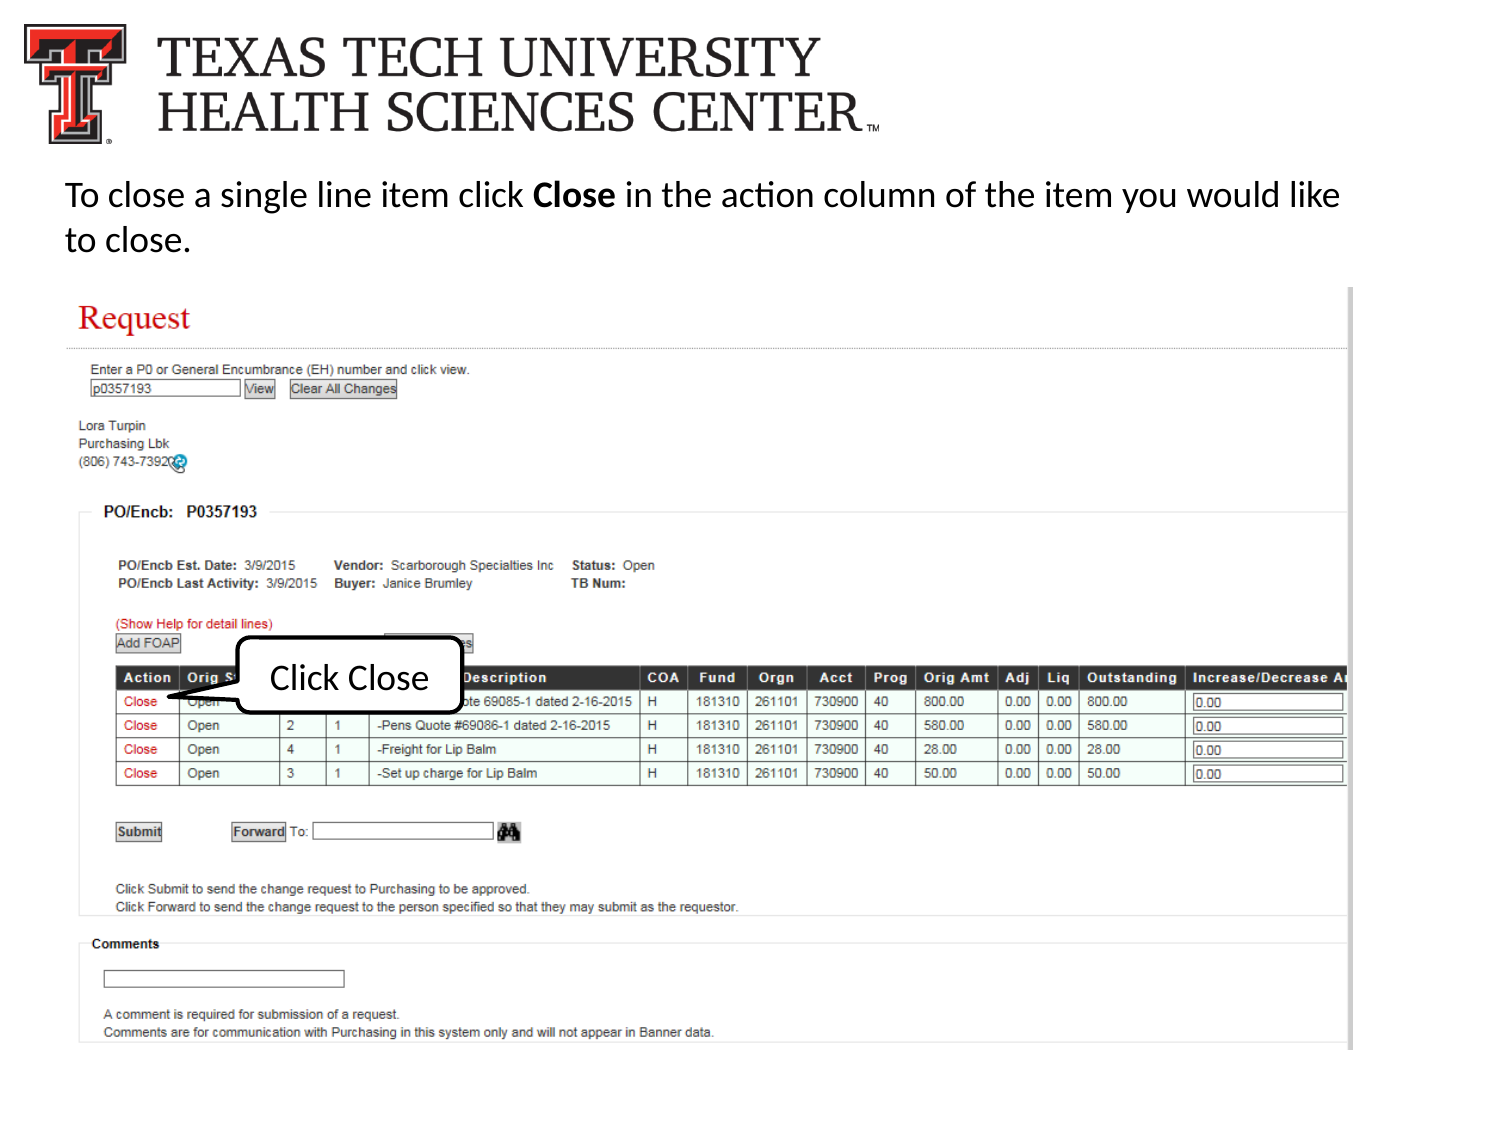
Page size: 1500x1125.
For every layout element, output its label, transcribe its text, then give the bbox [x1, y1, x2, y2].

picture [62, 287, 1353, 1050]
text_box To close a single line item click Close in the action column of the item you would like to close. [50, 162, 1375, 268]
picture [24, 24, 879, 144]
